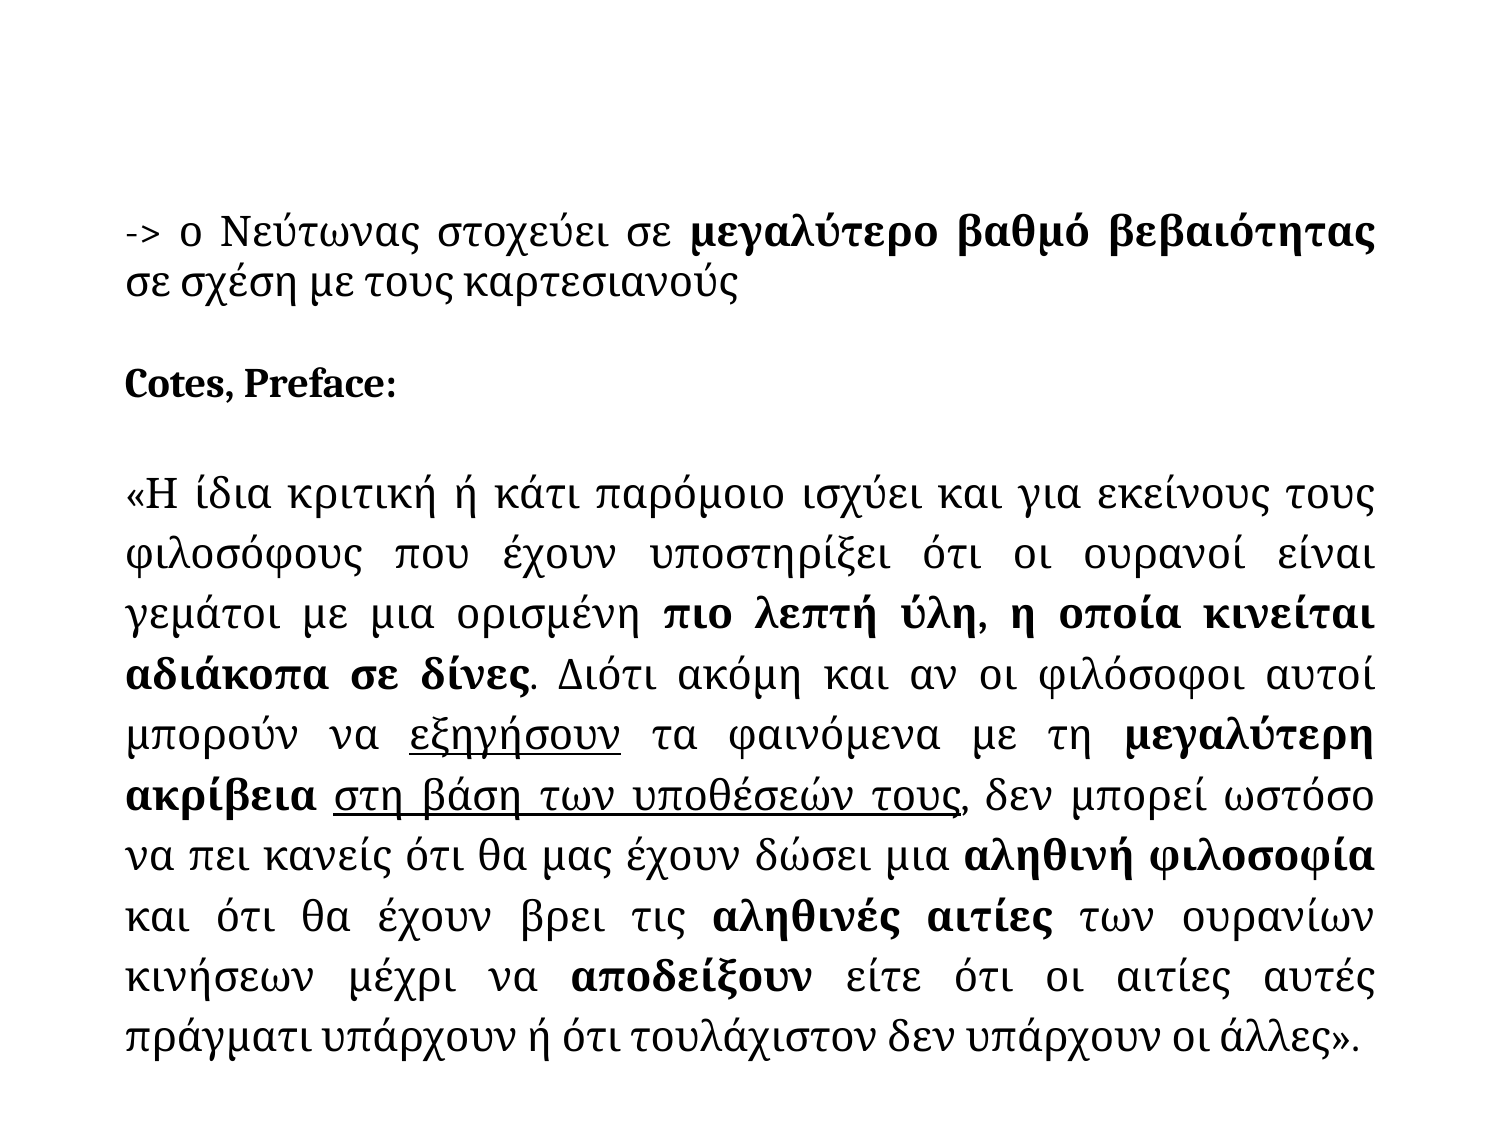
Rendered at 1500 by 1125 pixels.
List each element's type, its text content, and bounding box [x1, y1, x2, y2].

list -> ο Νεύτωνας στοχεύει σε μεγαλύτερο βαθμό βεβαιότητας σε σχέση με τους καρτεσιανούς Cotes, Preface: «Η ίδια κριτική ή κάτι παρόμοιο ισχύει και για εκείνους τους φιλοσόφους που έχουν υποστηρίξει ότι οι ουρανοί είναι γεμάτοι με μια ορισμένη πιο λεπτή ύλη, η οποία κινείται αδιάκοπα σε δίνες. Διότι ακόμη και αν οι φιλόσοφοι αυτοί μπορούν να εξηγήσουν τα φαινόμενα με τη μεγαλύτερη ακρίβεια στη βάση των υποθέσεών τους, δεν μπορεί ωστόσο να πει κανείς ότι θα μας έχουν δώσει μια αληθινή φιλοσοφία και ότι θα έχουν βρει τις αληθινές αιτίες των ουρανίων κινήσεων μέχρι να αποδείξουν είτε ότι οι αιτίες αυτές πράγματι υπάρχουν ή ότι τουλάχιστον δεν υπάρχουν οι άλλες». [109, 196, 1391, 1101]
